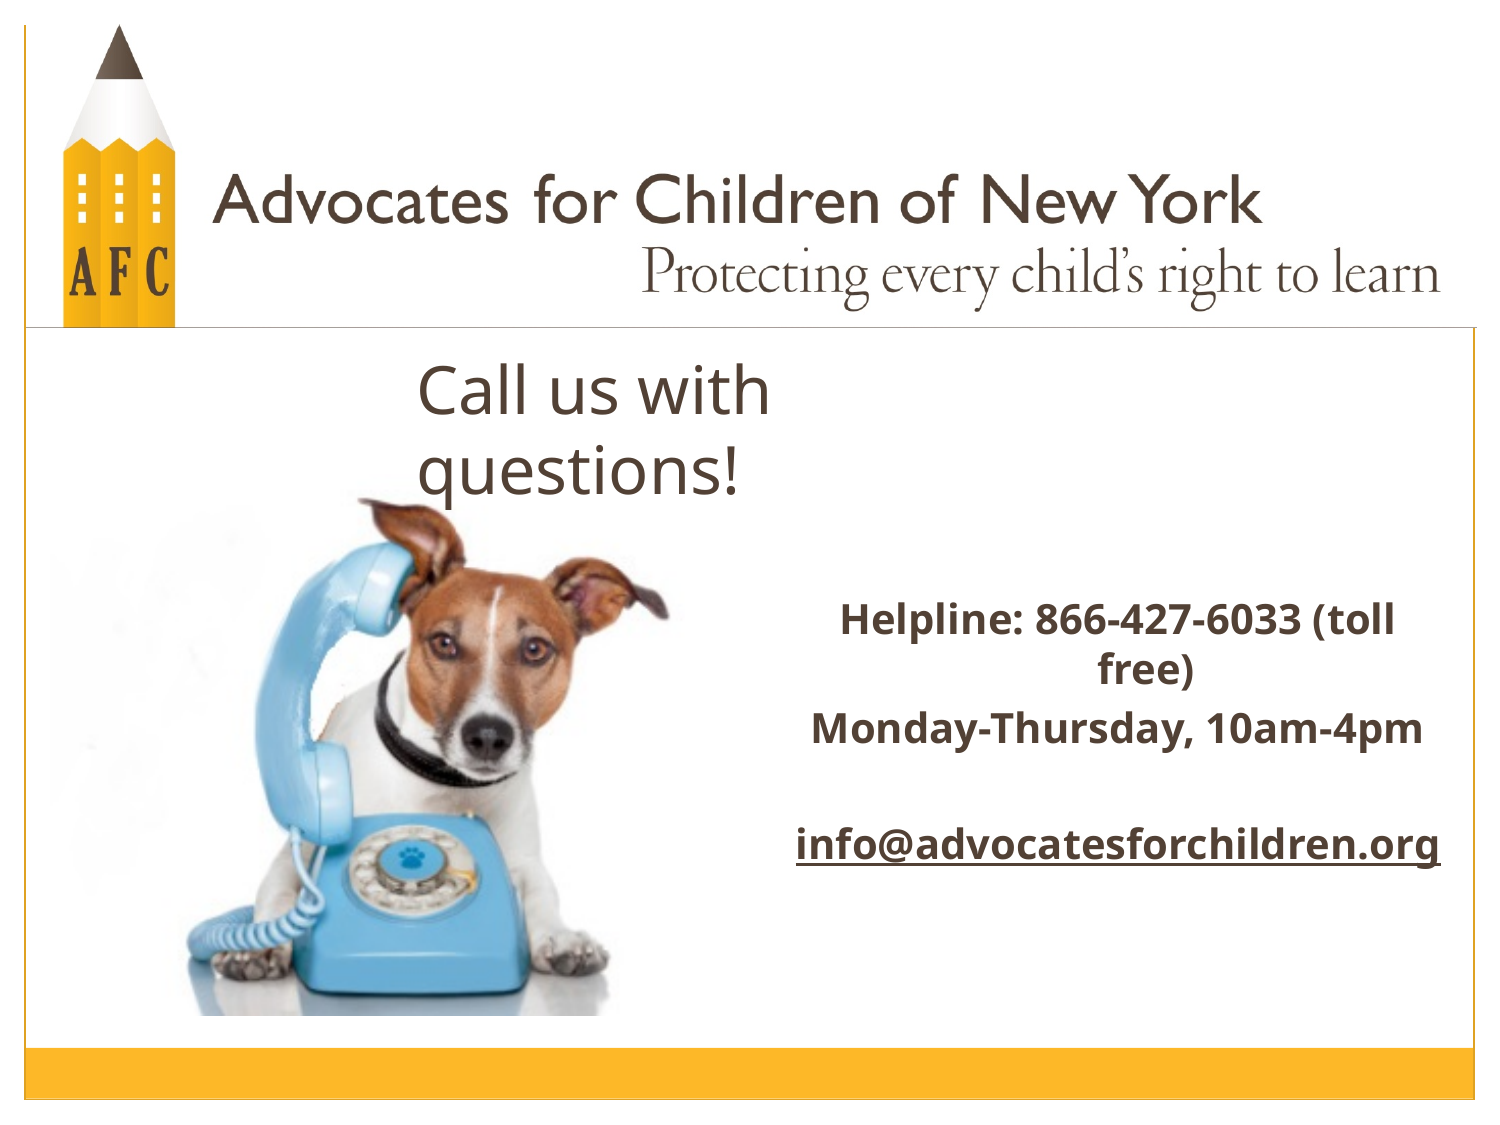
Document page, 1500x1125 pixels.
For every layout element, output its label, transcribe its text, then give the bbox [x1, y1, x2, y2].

picture [49, 474, 751, 1016]
text_box Call us with questions! [401, 340, 1061, 515]
text_box Helpline: 866-427-6033 (toll free) Monday-Thursday, 10am-4pm info@advocatesforchildren.org [775, 537, 1461, 973]
picture [25, 24, 1477, 328]
